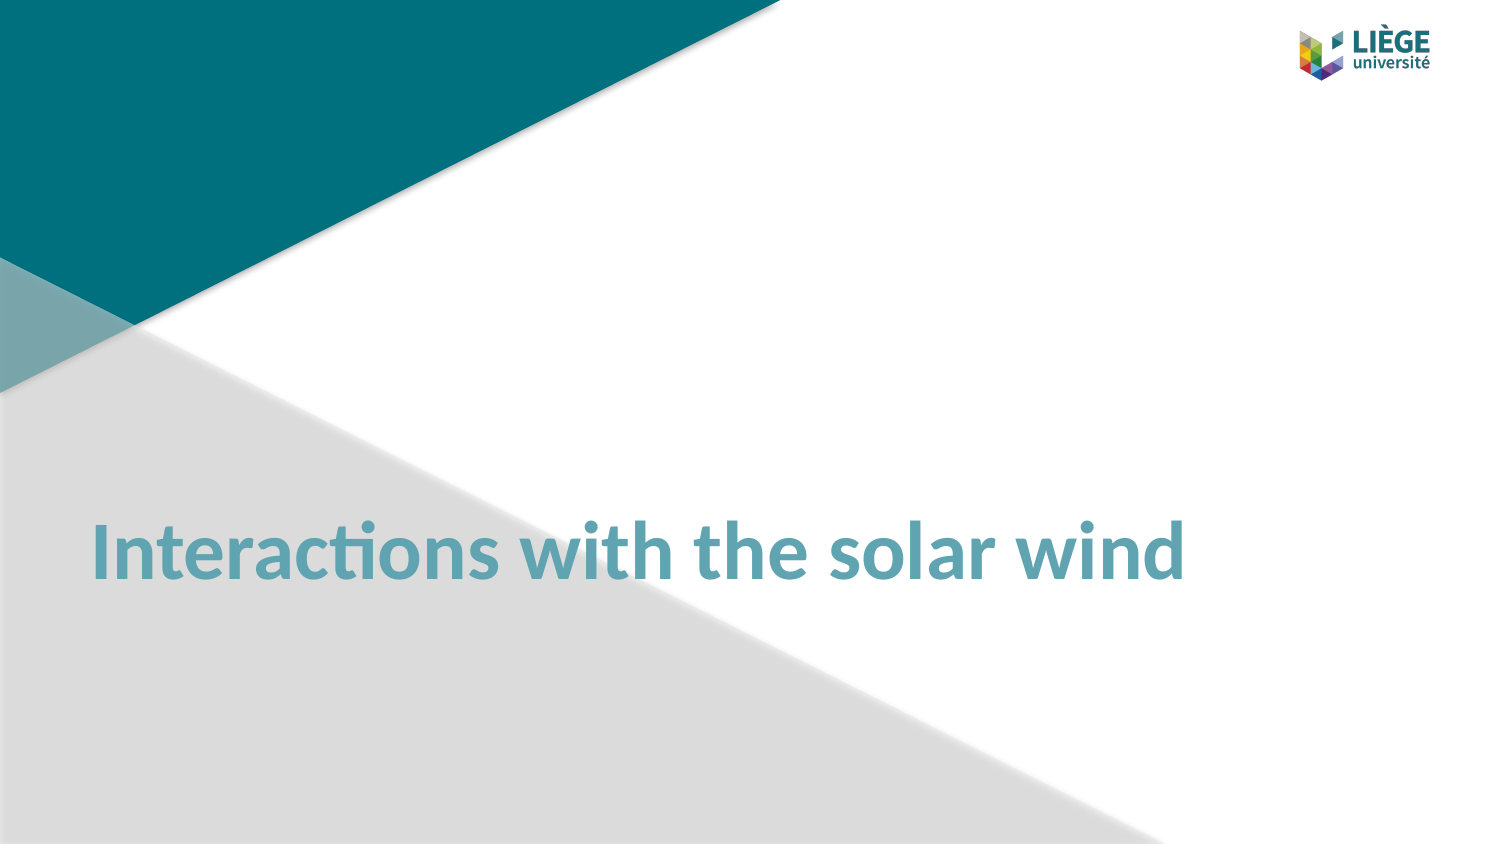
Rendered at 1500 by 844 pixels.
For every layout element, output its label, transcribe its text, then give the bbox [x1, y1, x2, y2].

title Interactions with the solar wind [75, 460, 1430, 632]
picture [1281, 12, 1448, 93]
